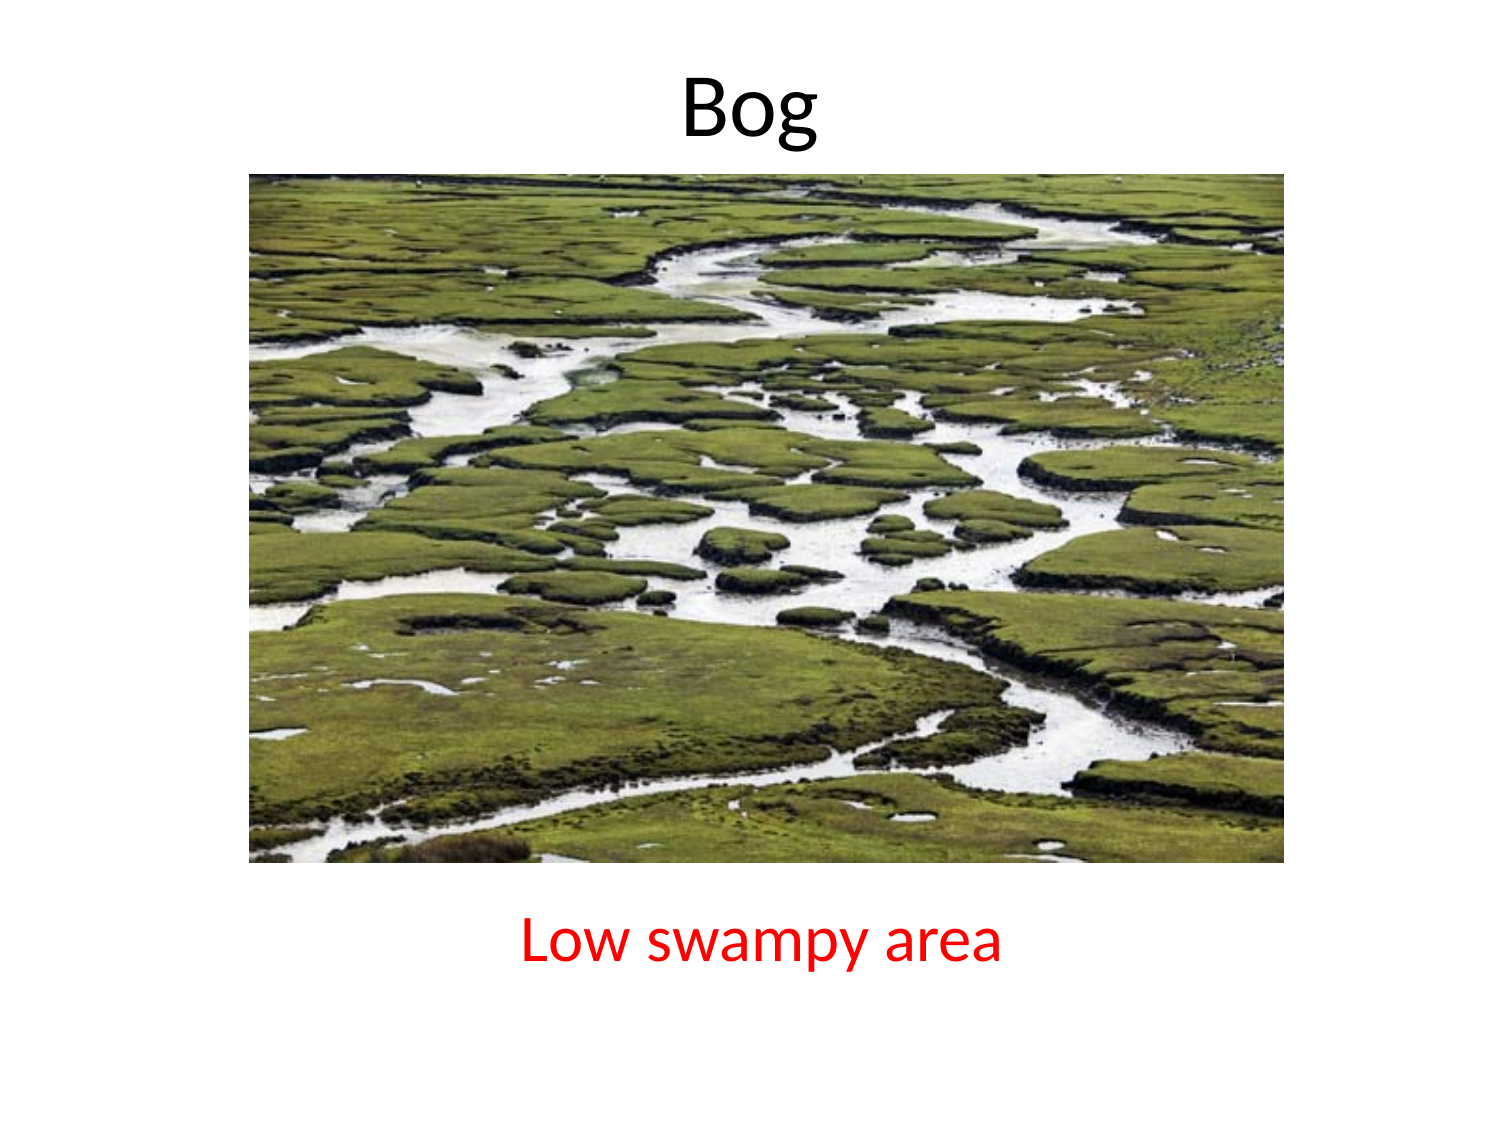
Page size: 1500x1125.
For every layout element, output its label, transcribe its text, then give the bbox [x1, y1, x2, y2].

subtitle Low swampy area [237, 887, 1288, 1088]
title Bog [324, 37, 1175, 163]
picture [249, 174, 1284, 863]
